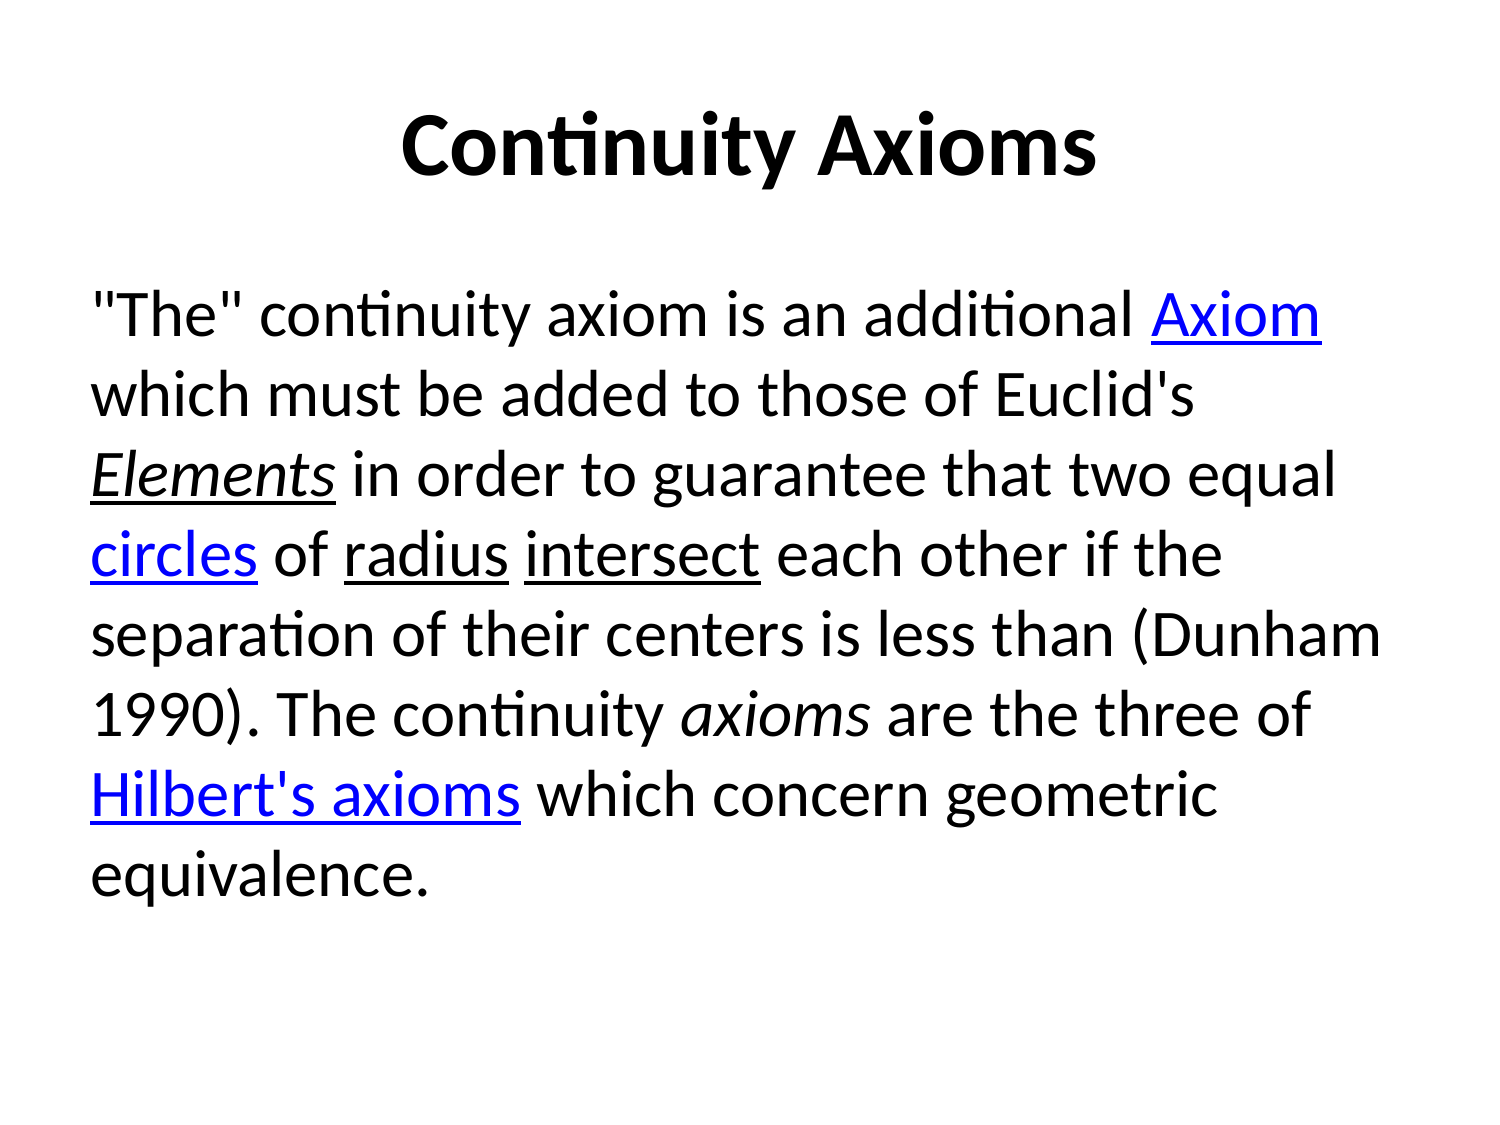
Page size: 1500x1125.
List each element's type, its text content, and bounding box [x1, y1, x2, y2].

list "The" continuity axiom is an additional Axiom which must be added to those of Euclid's Elements in order to guarantee that two equal circles of radius intersect each other if the separation of their centers is less than (Dunham 1990). The continuity axioms are the three of Hilbert's axioms which concern geometric equivalence. [75, 262, 1425, 1005]
title Continuity Axioms [75, 45, 1425, 233]
